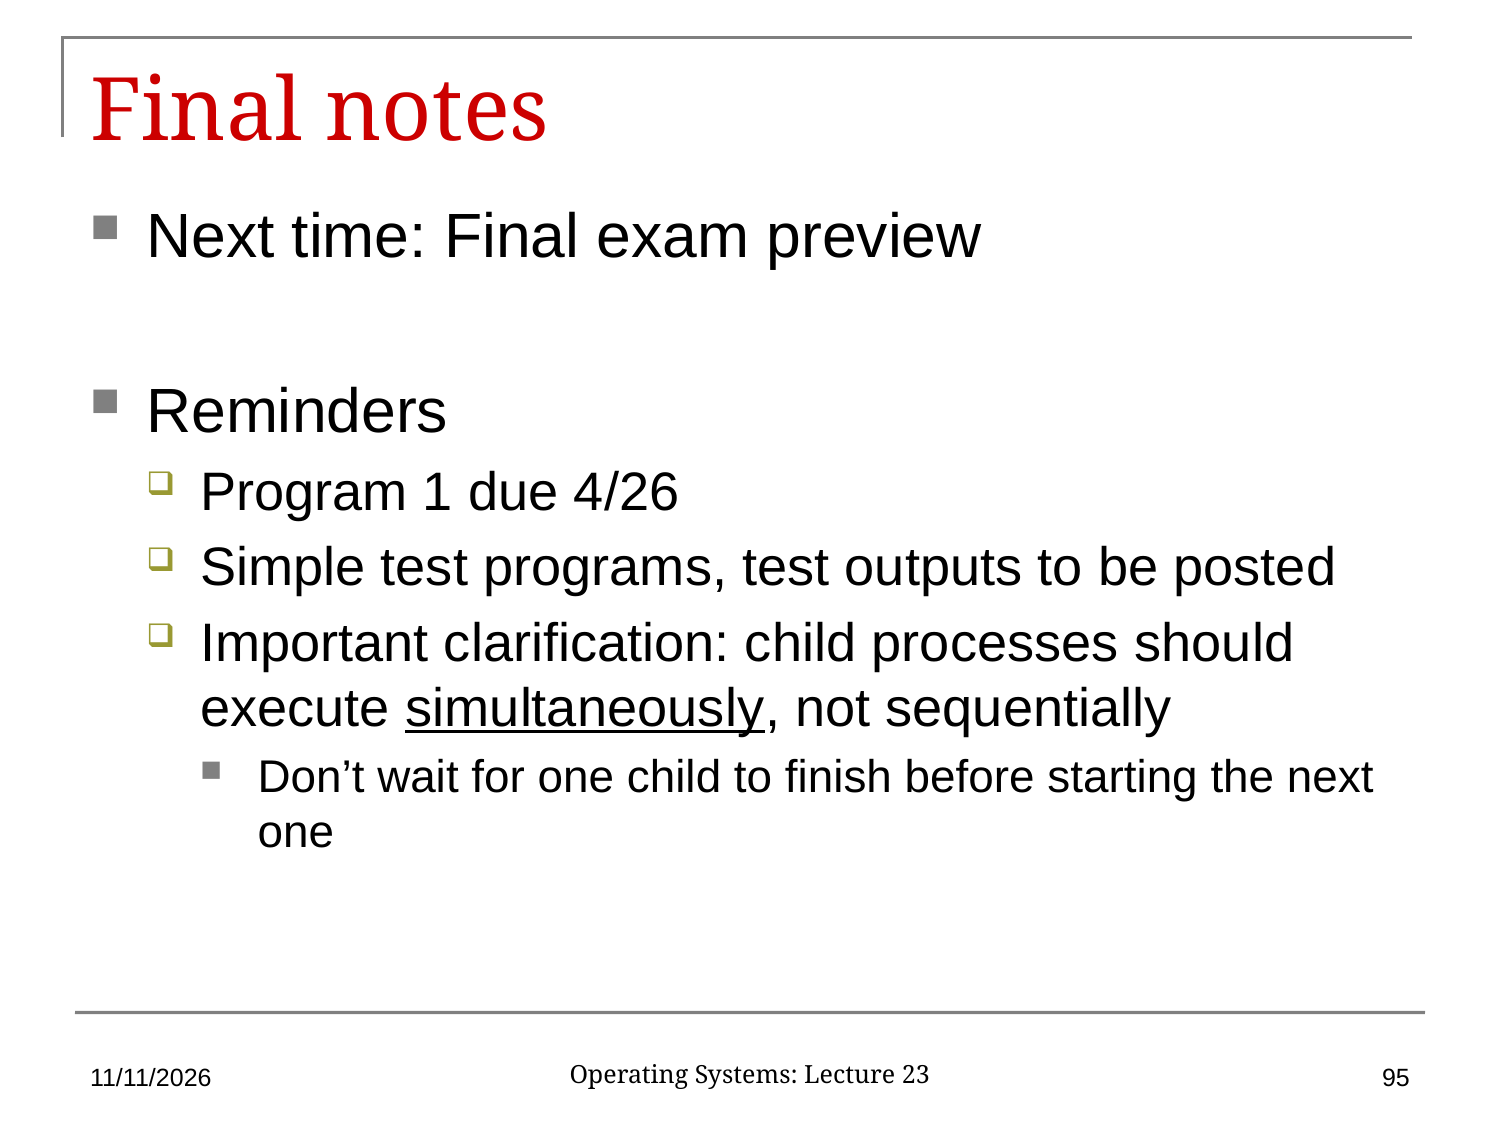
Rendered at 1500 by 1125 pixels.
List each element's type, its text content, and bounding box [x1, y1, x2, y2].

slide_number 95 [1074, 1023, 1426, 1100]
list Next time: Final exam preview Reminders Program 1 due 4/26 Simple test programs, test outputs to be posted Important clarification: child processes should execute simultaneously, not sequentially Don’t wait for one child to finish before starting the next one [75, 187, 1425, 1006]
footer Operating Systems: Lecture 23 [512, 1024, 988, 1101]
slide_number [74, 1023, 426, 1100]
title Final notes [75, 45, 1425, 163]
